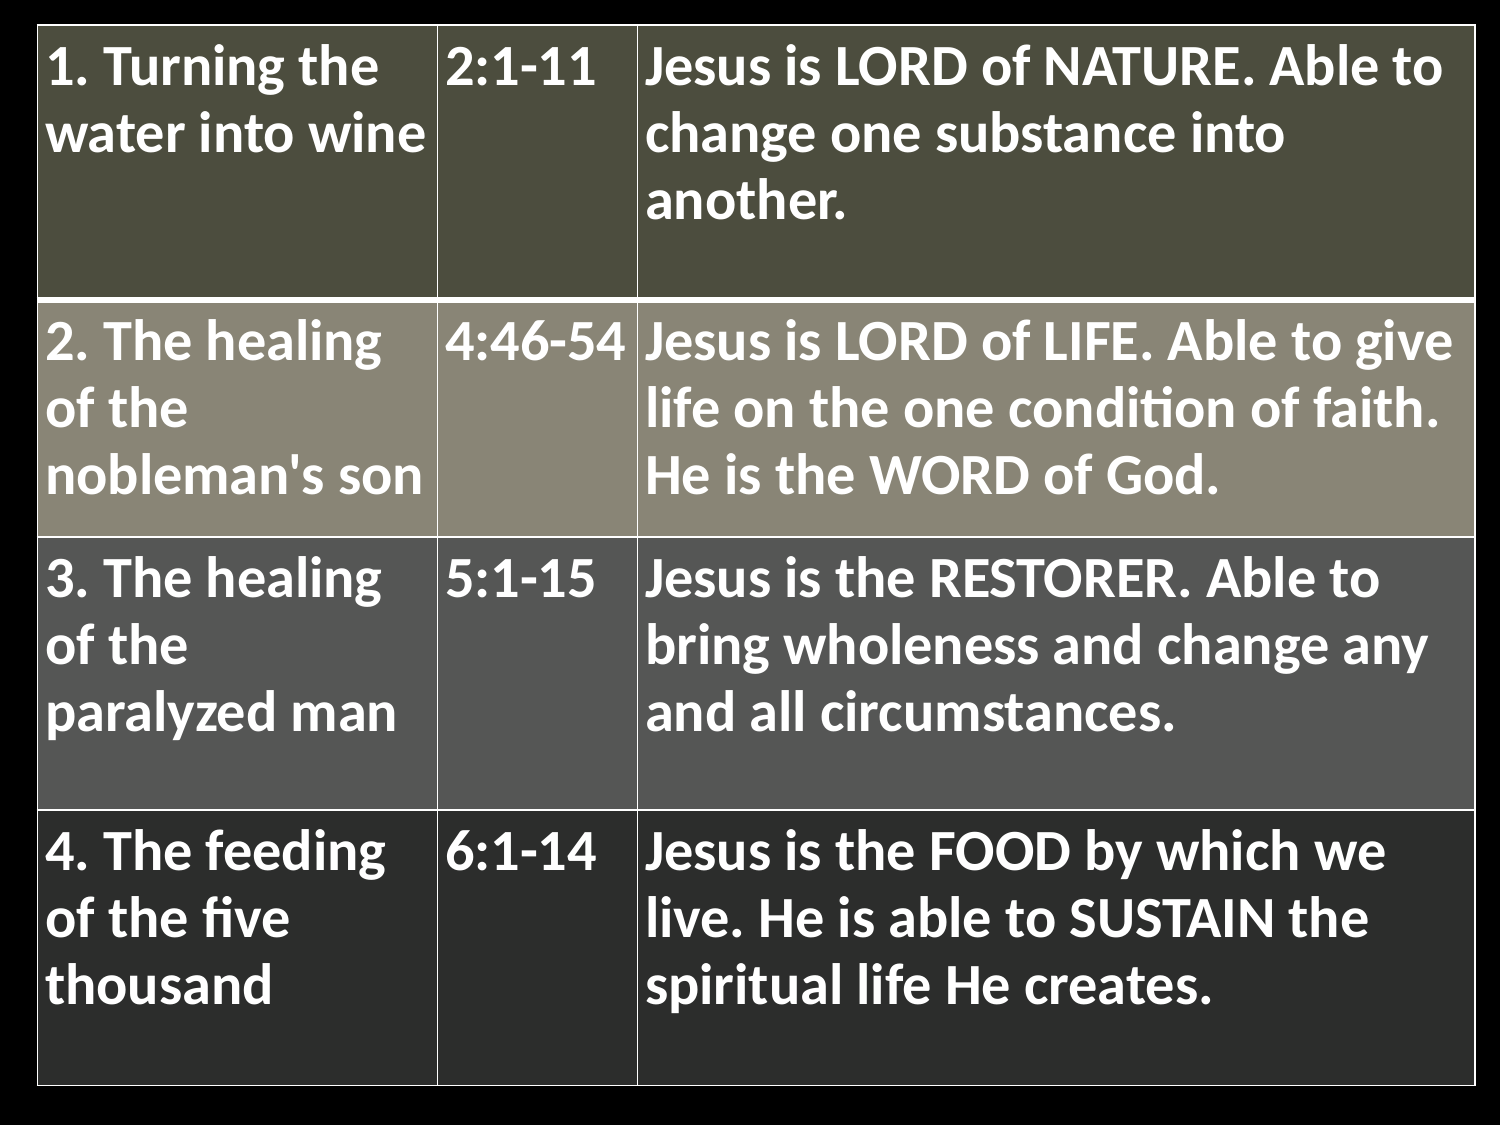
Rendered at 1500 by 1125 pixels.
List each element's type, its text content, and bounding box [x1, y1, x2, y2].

table_cell 4:46-54 [438, 303, 637, 536]
table_header Jesus is LORD of NATURE. Able to change one substance into another. [638, 26, 1474, 297]
table_cell 3. The healing of the paralyzed man [38, 538, 437, 809]
table_cell Jesus is the FOOD by which we live. He is able to SUSTAIN the spiritual life He creates. [638, 811, 1474, 1085]
table_cell 4. The feeding of the five thousand [38, 811, 437, 1085]
table_cell Jesus is the RESTORER. Able to bring wholeness and change any and all circumstances. [638, 538, 1474, 809]
table_cell Jesus is LORD of LIFE. Able to give life on the one condition of faith. He is the WORD of God. [638, 303, 1474, 536]
table_header 1. Turning the water into wine [38, 26, 437, 297]
table_cell 5:1-15 [438, 538, 637, 809]
table_cell 2. The healing of the nobleman's son [38, 303, 437, 536]
table_cell 6:1-14 [438, 811, 637, 1085]
table_header 2:1-11 [438, 26, 637, 297]
